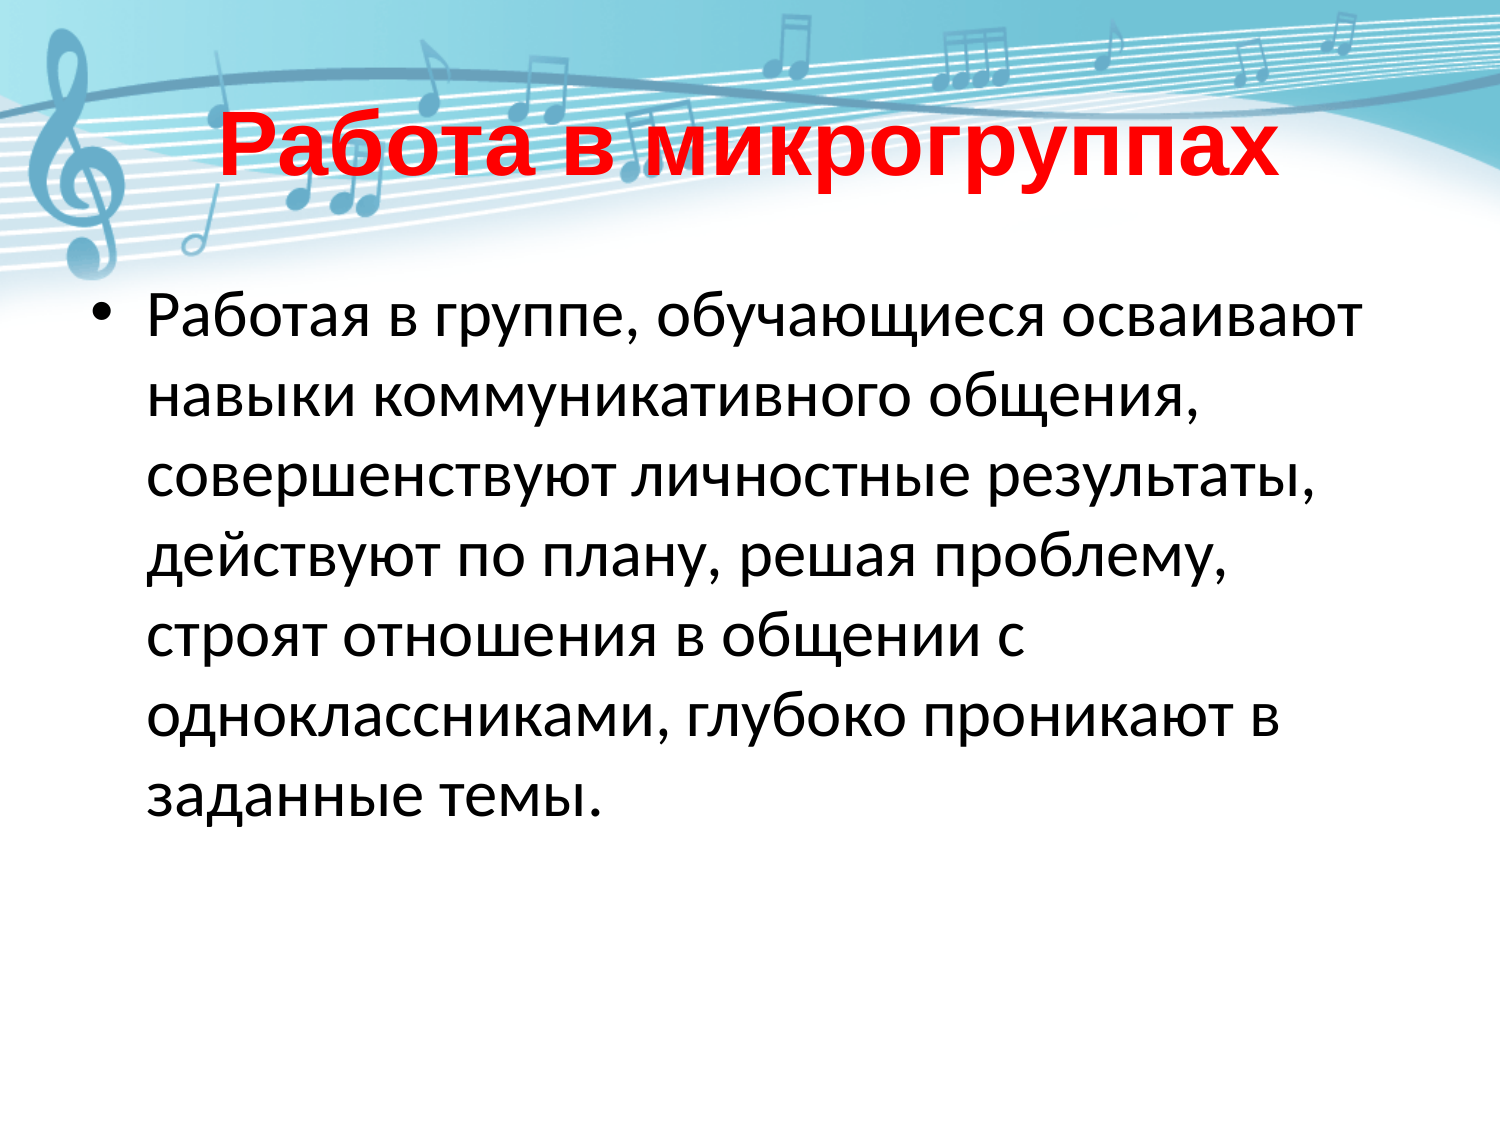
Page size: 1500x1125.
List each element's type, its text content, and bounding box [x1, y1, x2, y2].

list Работая в группе, обучающиеся осваивают навыки коммуникативного общения, совершенствуют личностные результаты, действуют по плану, решая проблему, строят отношения в общении с одноклассниками, глубоко проникают в заданные темы. [75, 262, 1425, 1005]
title Работа в микрогруппах [75, 45, 1425, 233]
picture [0, 0, 1500, 1125]
